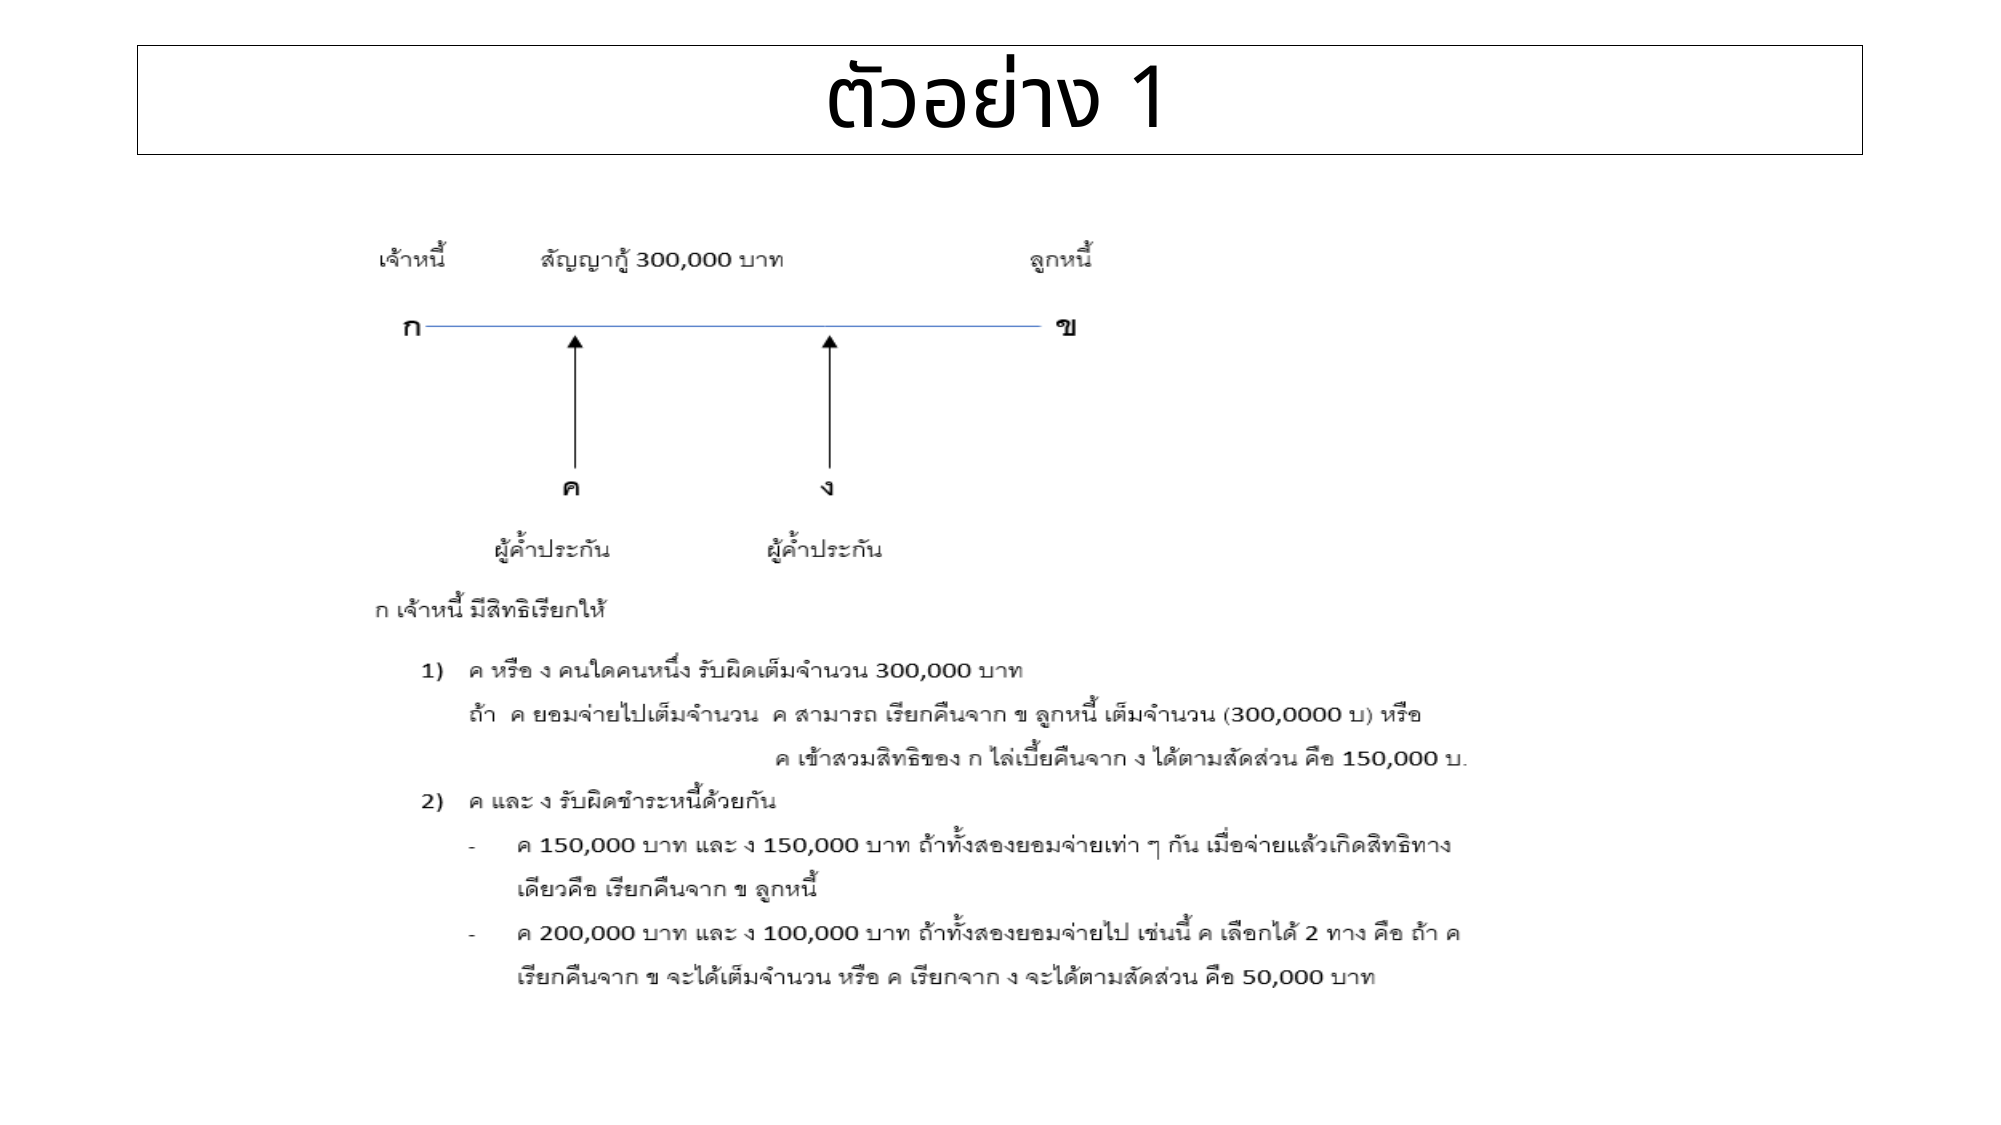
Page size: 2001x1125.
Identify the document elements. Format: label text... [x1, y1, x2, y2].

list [154, 170, 1573, 1036]
title ตัวอย่าง 1 [137, 45, 1863, 155]
